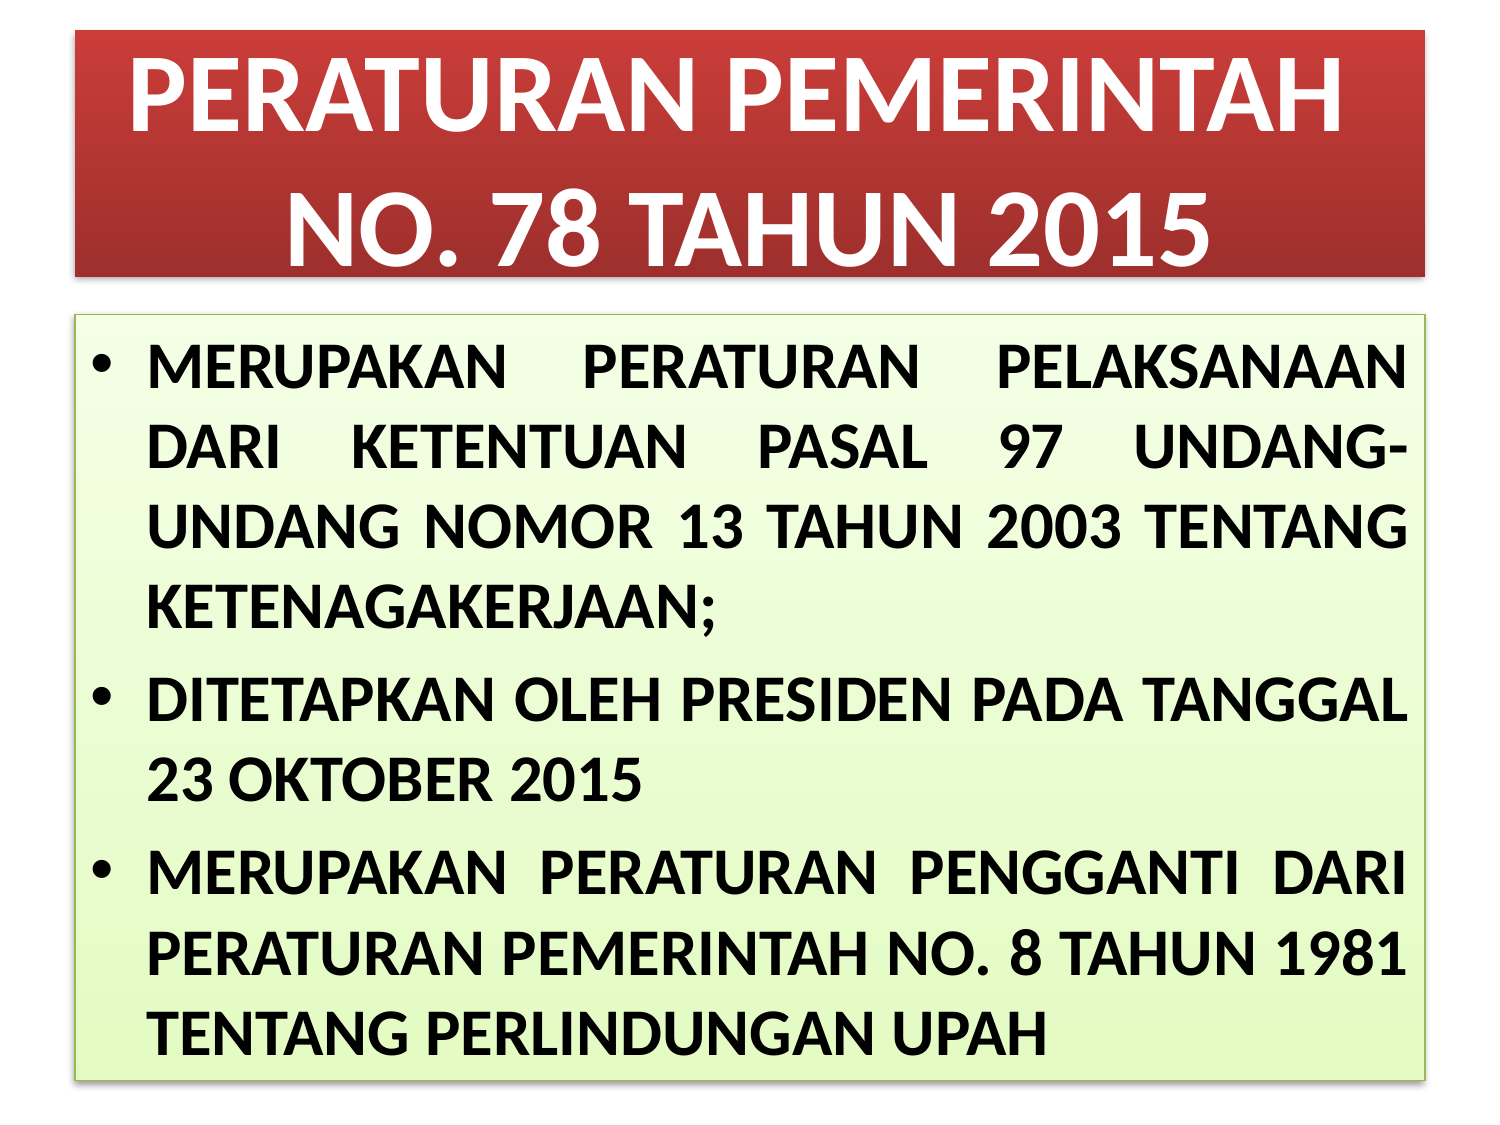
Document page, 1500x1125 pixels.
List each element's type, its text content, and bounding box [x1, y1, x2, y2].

title PERATURAN PEMERINTAH NO. 78 TAHUN 2015 [75, 30, 1425, 277]
list MERUPAKAN PERATURAN PELAKSANAAN DARI KETENTUAN PASAL 97 UNDANG-UNDANG NOMOR 13 TAHUN 2003 TENTANG KETENAGAKERJAAN; DITETAPKAN OLEH PRESIDEN PADA TANGGAL 23 OKTOBER 2015 MERUPAKAN PERATURAN PENGGANTI DARI PERATURAN PEMERINTAH NO. 8 TAHUN 1981 TENTANG PERLINDUNGAN UPAH [74, 314, 1426, 1081]
